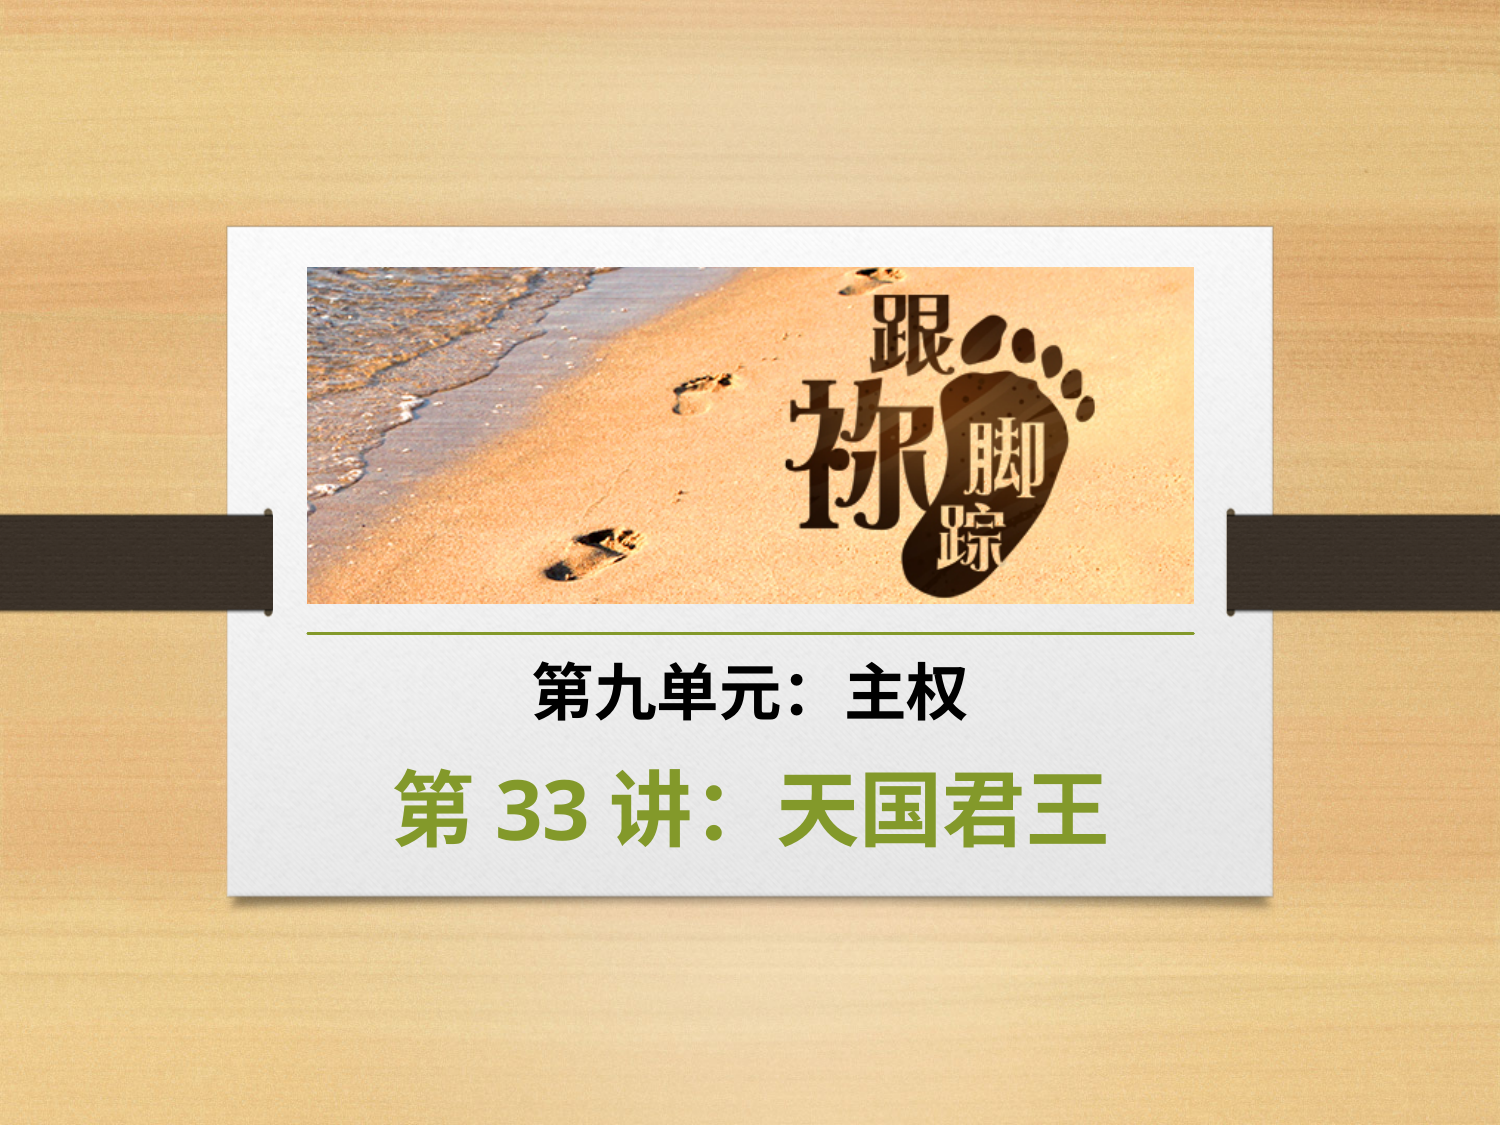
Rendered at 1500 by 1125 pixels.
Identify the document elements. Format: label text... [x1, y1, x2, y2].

picture [0, 0, 1500, 1125]
subtitle 第九单元：主权 第33讲：天国君王 [315, 645, 1187, 870]
